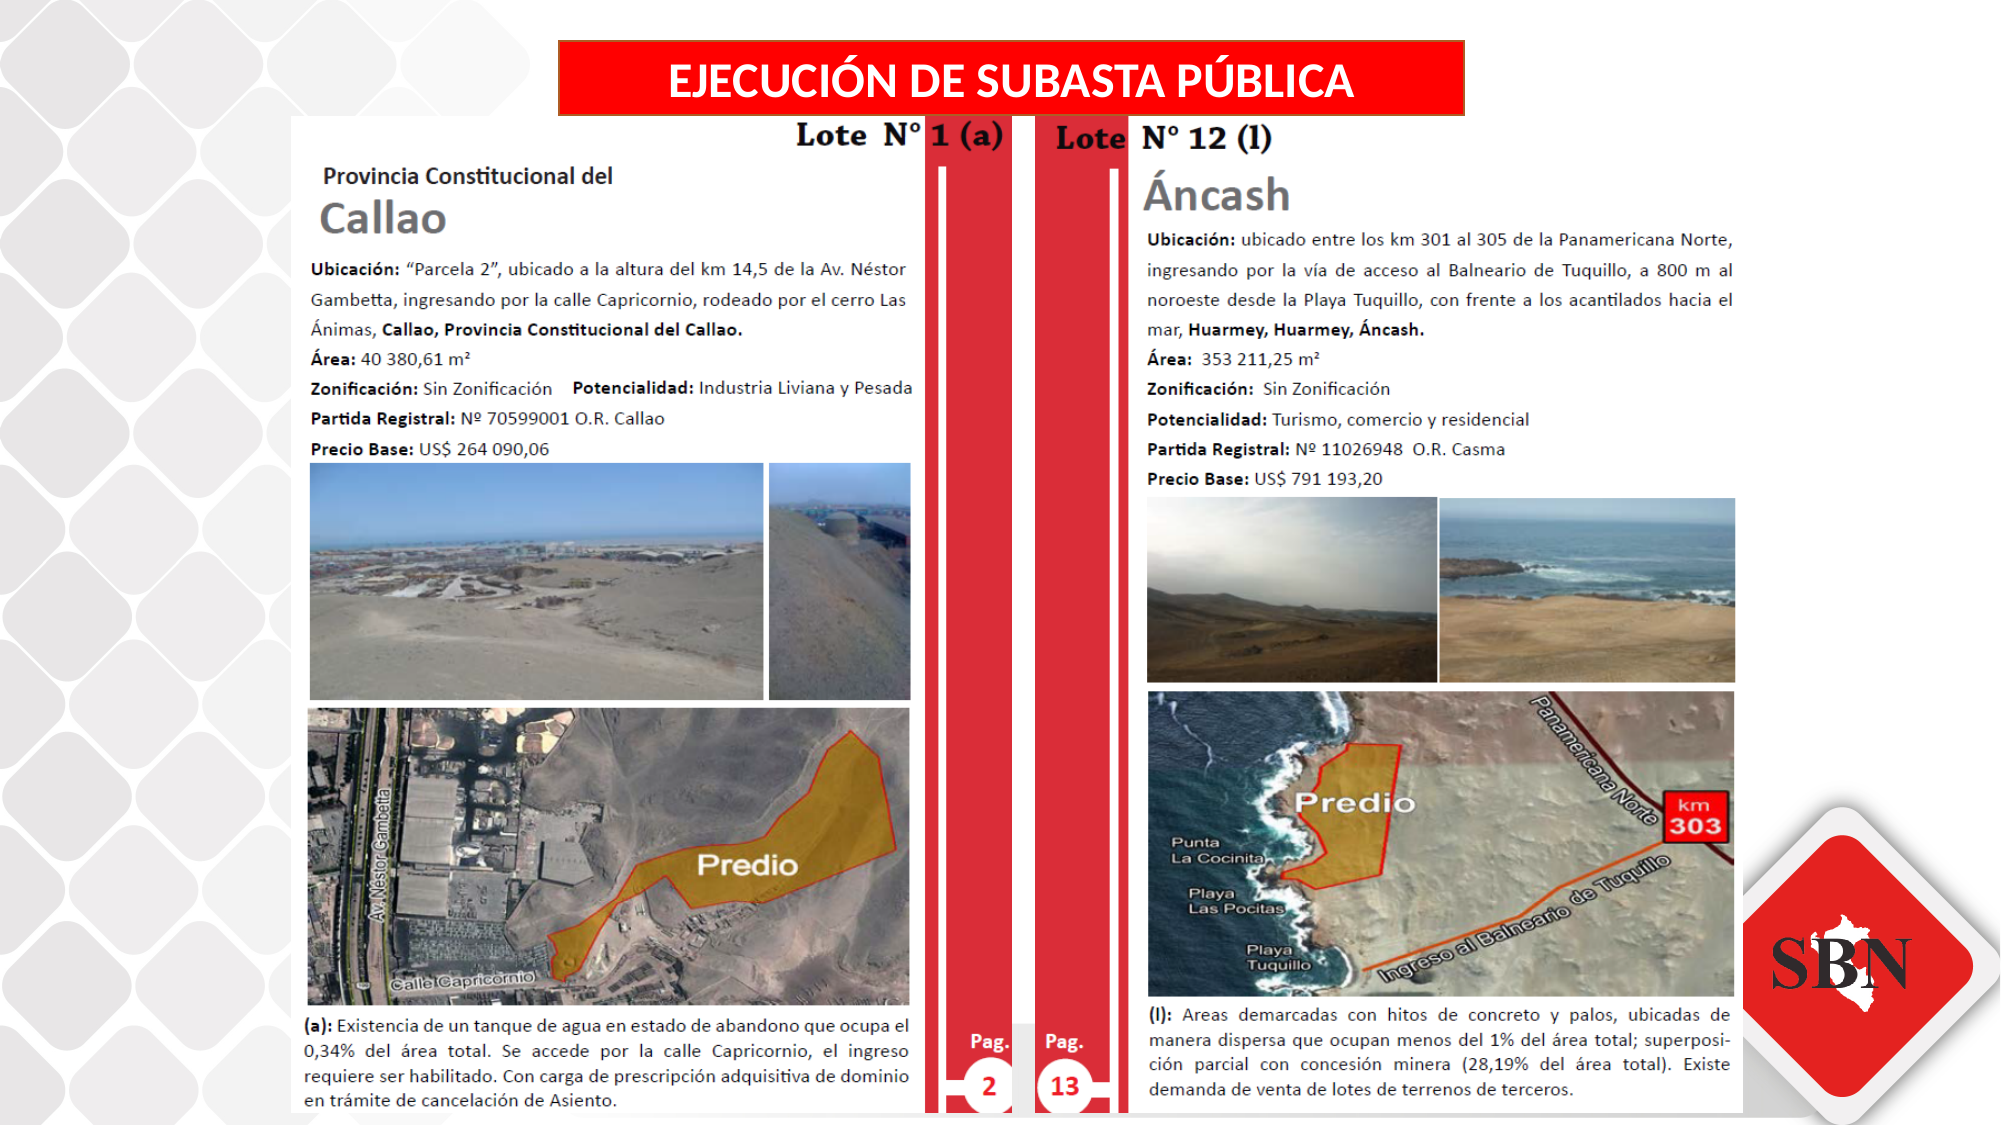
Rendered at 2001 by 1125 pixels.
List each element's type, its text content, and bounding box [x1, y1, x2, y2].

picture [0, 0, 2001, 1125]
text_box EJECUCIÓN DE SUBASTA PÚBLICA [558, 40, 1465, 116]
